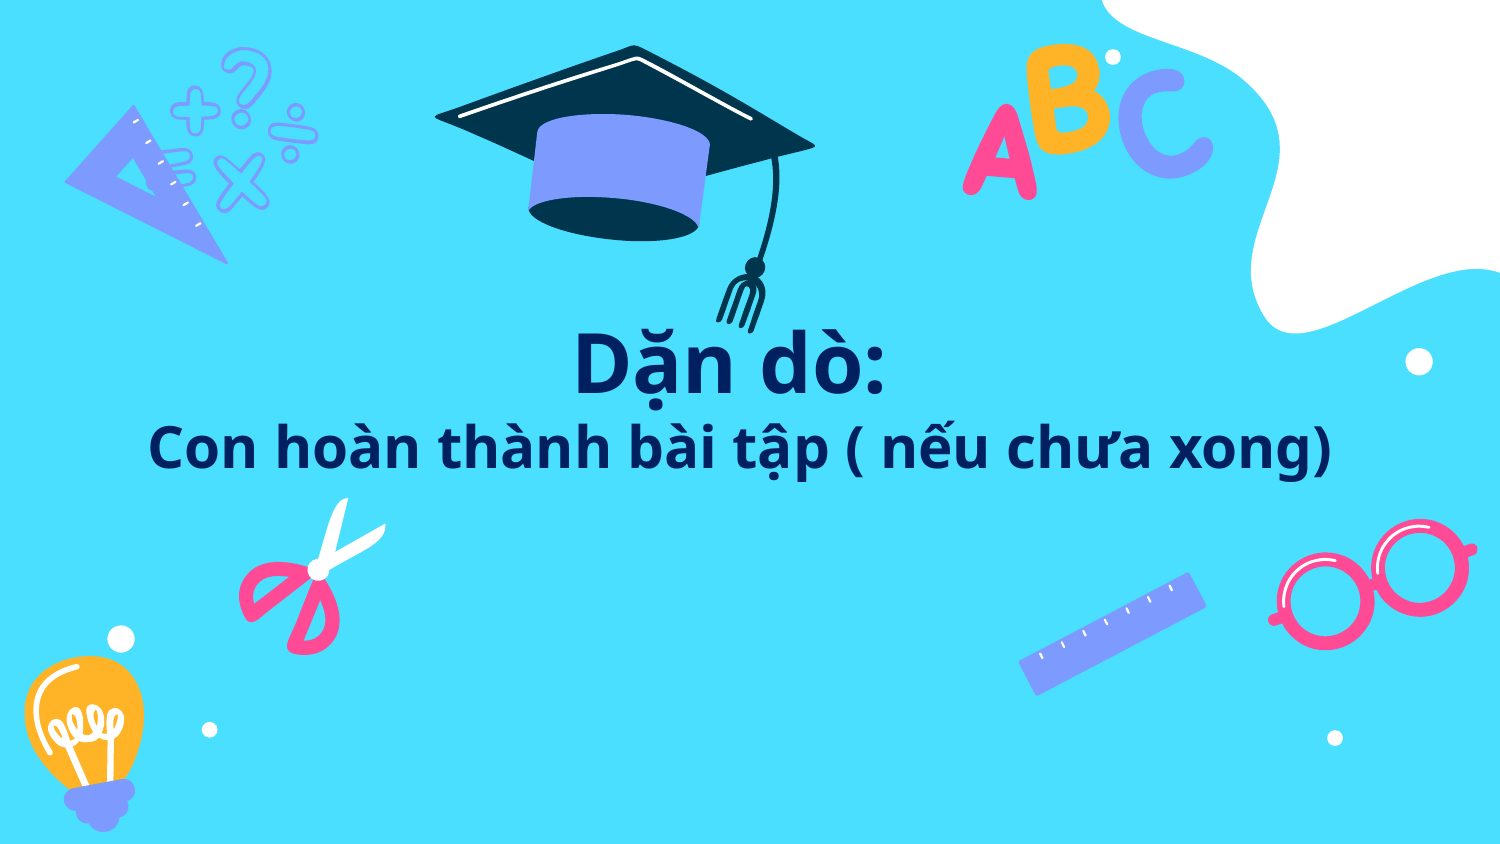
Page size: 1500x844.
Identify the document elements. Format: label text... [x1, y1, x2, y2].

text_box Đáp số: 66cm. [734, 430, 755, 468]
text_box Đáp số: 66cm. [351, 436, 378, 468]
text_box Đáp số: 66cm. [921, 436, 949, 468]
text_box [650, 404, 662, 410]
text_box Đáp số: 66cm. [885, 436, 913, 467]
text_box Đáp số: 66cm. [279, 424, 307, 467]
text_box Đáp số: 66cm. [632, 424, 661, 468]
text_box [431, 49, 825, 262]
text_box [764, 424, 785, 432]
text_box Đáp số: 66cm. [1242, 436, 1270, 467]
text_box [142, 46, 319, 214]
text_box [1018, 571, 1207, 697]
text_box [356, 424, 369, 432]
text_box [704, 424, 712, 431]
text_box Đáp số: 66cm. [225, 436, 253, 467]
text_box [1266, 516, 1479, 653]
text_box Đáp số: 66cm. [1204, 436, 1234, 468]
text_box Đáp số: 66cm. [760, 436, 787, 468]
text_box Đáp số: 66cm. [848, 427, 861, 477]
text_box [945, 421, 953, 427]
text_box Đáp số: 66cm. [1278, 436, 1307, 481]
text_box Đáp số: 66cm. [798, 436, 827, 481]
text_box Đáp số: 66cm. [388, 436, 416, 467]
text_box Đáp số: 66cm. [315, 436, 345, 468]
text_box Đáp số: 66cm. [1121, 436, 1148, 468]
text_box Đáp số: 66cm. [1041, 424, 1069, 467]
text_box Đáp số: 66cm. [667, 436, 694, 468]
title Dặn dò: Con hoàn thành bài tập ( nếu chưa xong) [72, 295, 1408, 404]
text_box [962, 42, 1215, 201]
text_box Đáp số: 66cm. [503, 436, 530, 468]
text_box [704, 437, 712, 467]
text_box Đáp số: 66cm. [1079, 432, 1120, 468]
text_box Đáp số: 66cm. [1009, 436, 1033, 468]
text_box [30, 654, 156, 834]
text_box Đáp số: 66cm. [540, 436, 568, 467]
text_box Đáp số: 66cm. [467, 424, 495, 467]
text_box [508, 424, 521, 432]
text_box Đáp số: 66cm. [579, 424, 607, 467]
text_box Đáp số: 66cm. [1171, 437, 1200, 467]
text_box Đáp số: 66cm. [1315, 427, 1329, 477]
text_box Đáp số: 66cm. [187, 436, 217, 468]
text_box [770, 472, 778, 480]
text_box Đáp số: 66cm. [151, 426, 181, 468]
text_box Đáp số: 66cm. [957, 437, 985, 468]
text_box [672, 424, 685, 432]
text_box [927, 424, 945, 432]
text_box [233, 497, 388, 657]
text_box Đáp số: 66cm. [439, 430, 460, 468]
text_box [72, 120, 255, 237]
